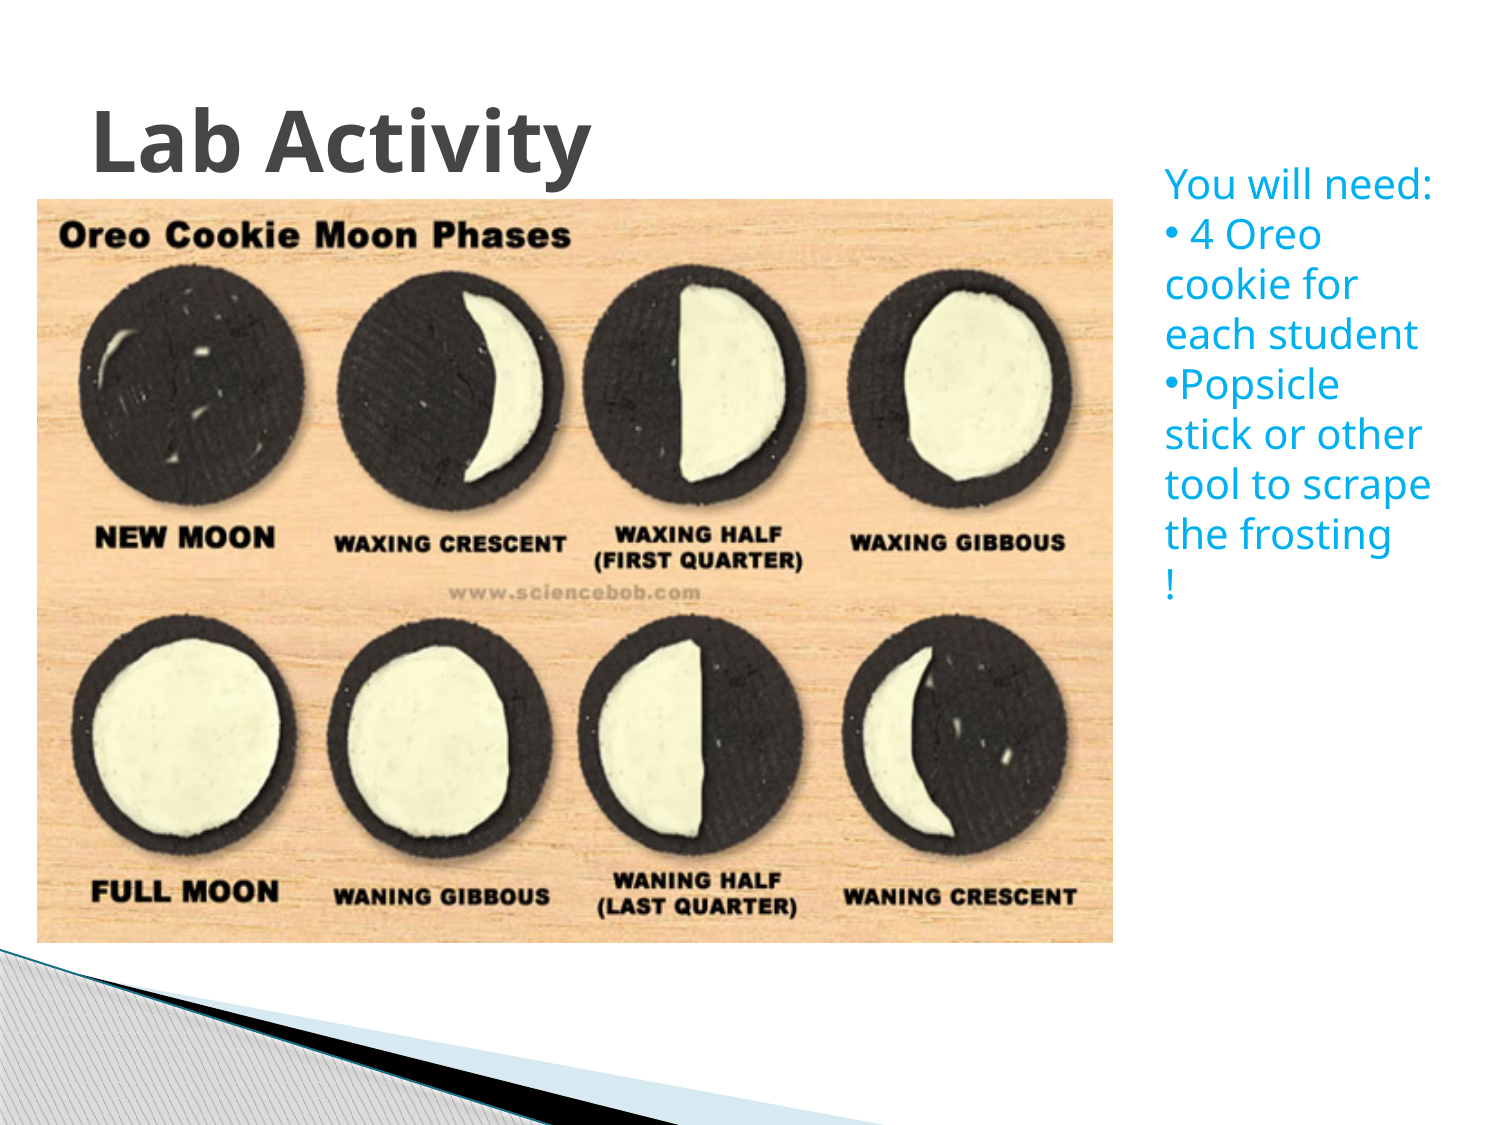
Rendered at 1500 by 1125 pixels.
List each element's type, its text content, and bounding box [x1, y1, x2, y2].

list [37, 199, 1113, 943]
title Lab Activity [75, 45, 1425, 233]
text_box You will need: 4 Oreo cookie for each student Popsicle stick or other tool to scrape the frosting ! [1149, 149, 1450, 615]
